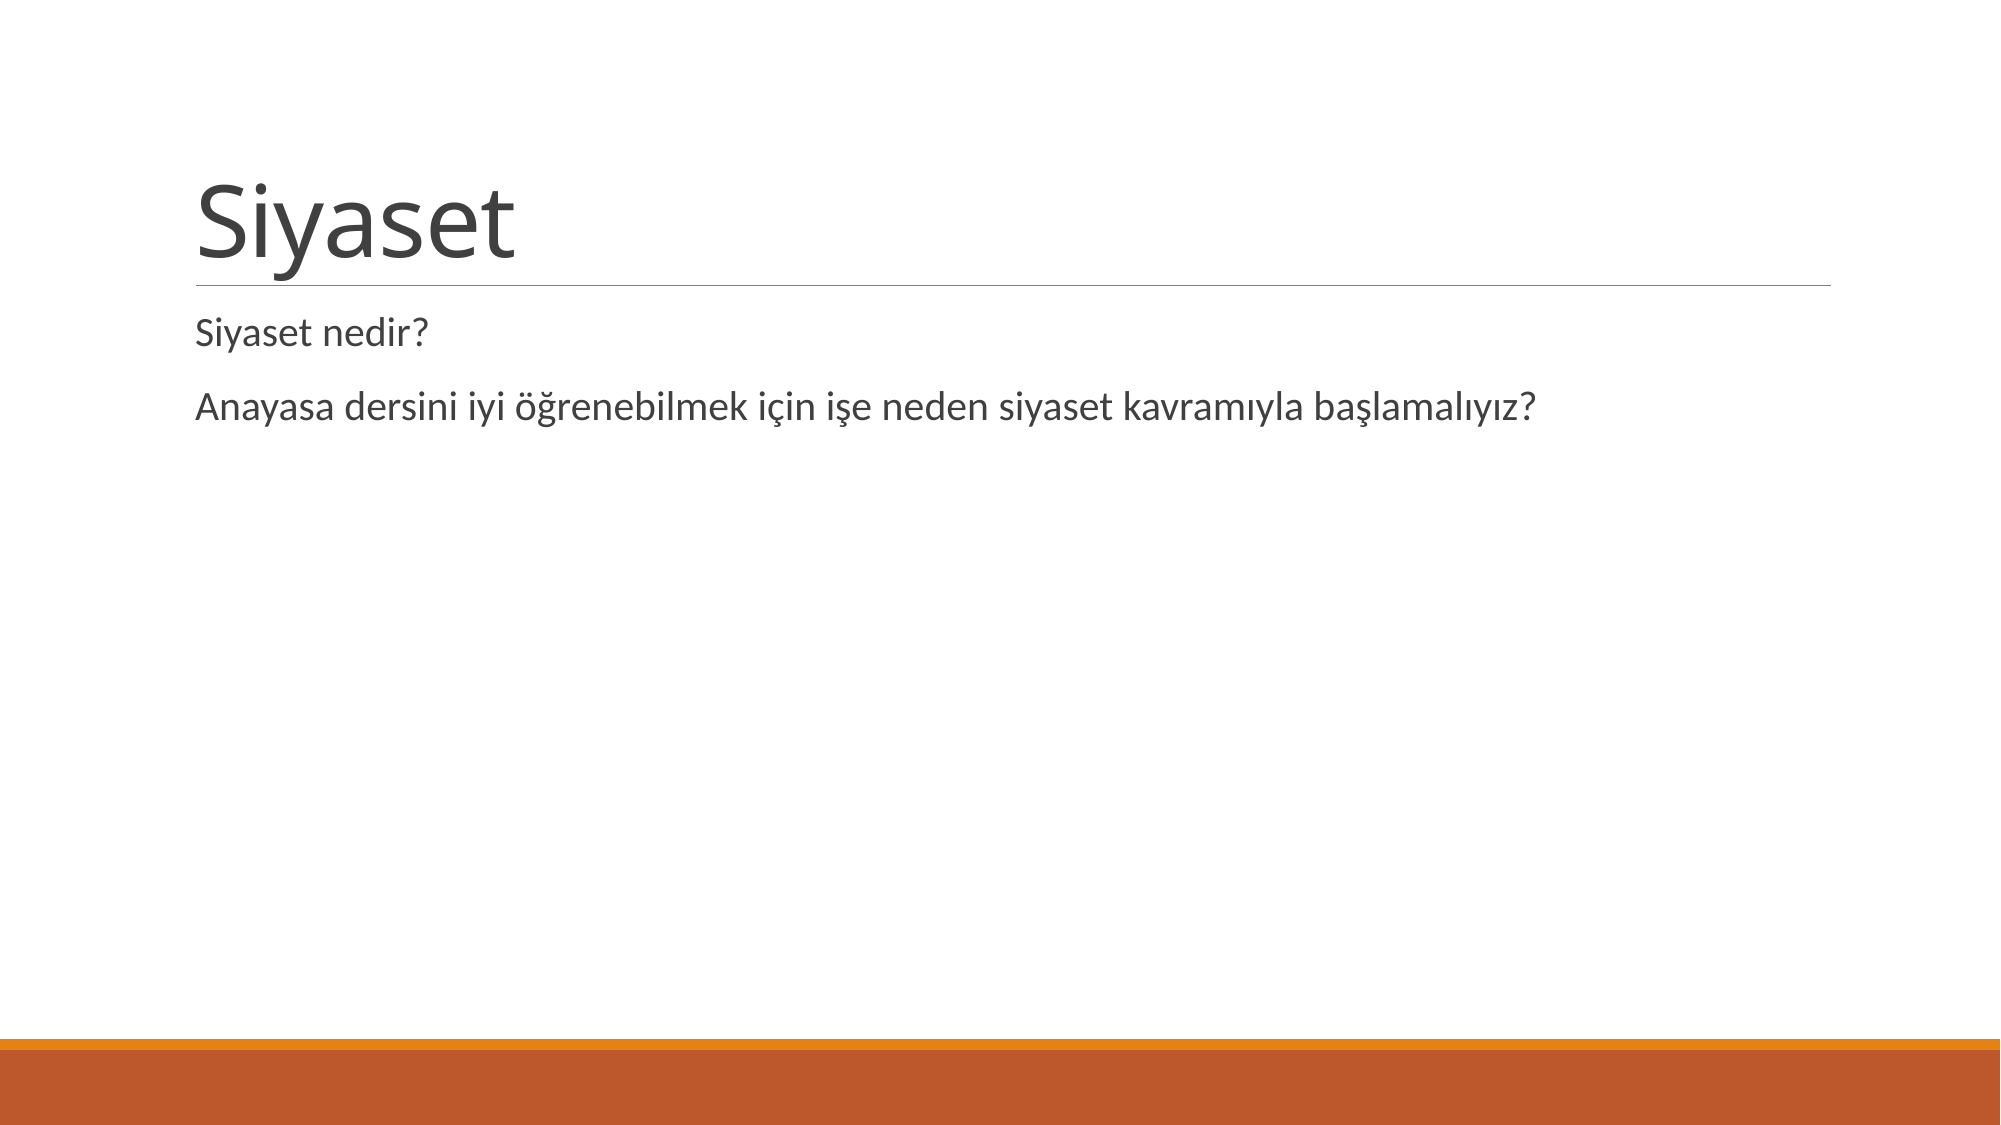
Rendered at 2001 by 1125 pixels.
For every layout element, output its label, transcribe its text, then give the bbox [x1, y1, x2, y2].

list Siyaset nedir? Anayasa dersini iyi öğrenebilmek için işe neden siyaset kavramıyla başlamalıyız? [180, 302, 1830, 963]
title Siyaset [180, 47, 1830, 285]
